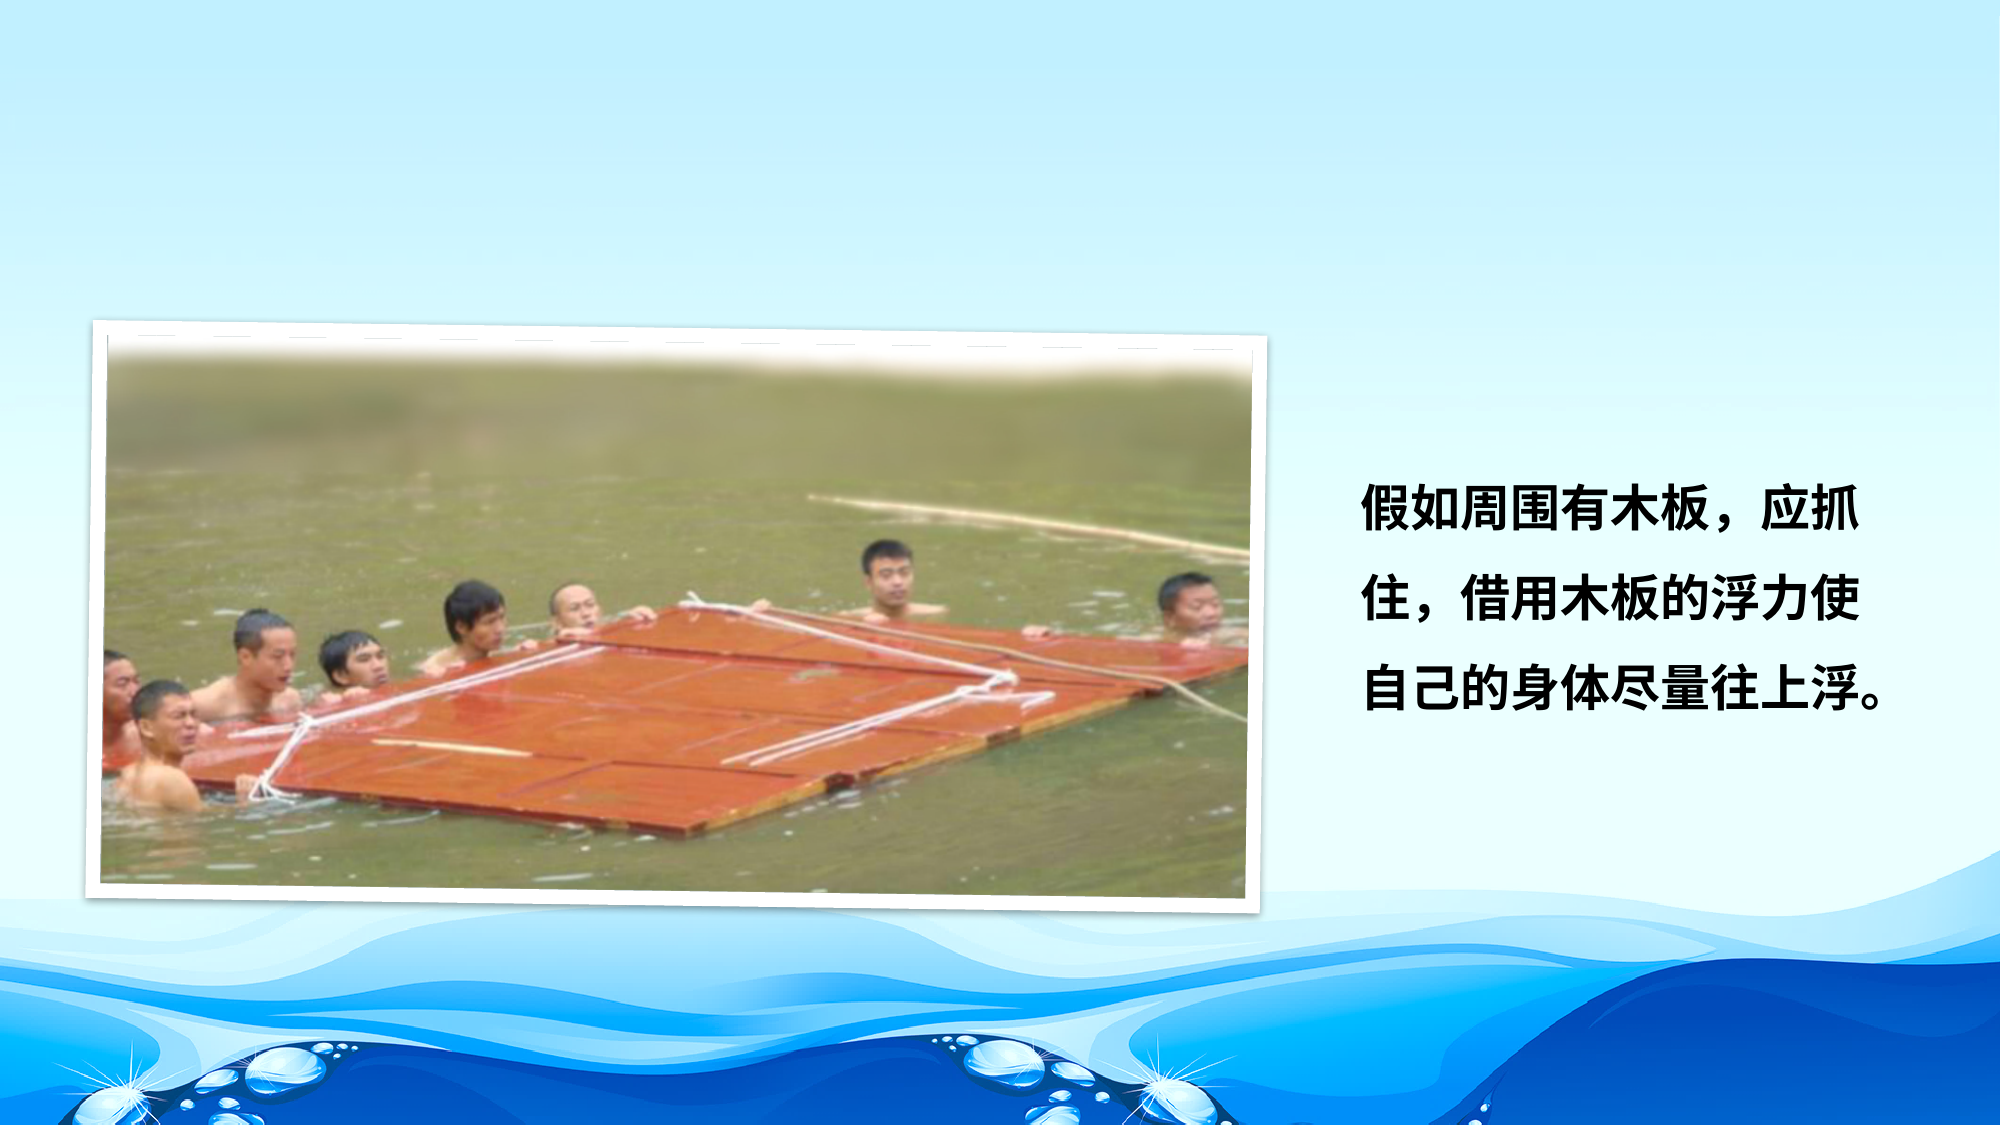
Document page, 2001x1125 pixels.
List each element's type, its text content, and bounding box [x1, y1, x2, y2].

picture [0, 0, 2000, 1125]
text_box 假如周围有木板，应抓住，借用木板的浮力使自己的身体尽量往上浮。 [1345, 439, 1877, 792]
